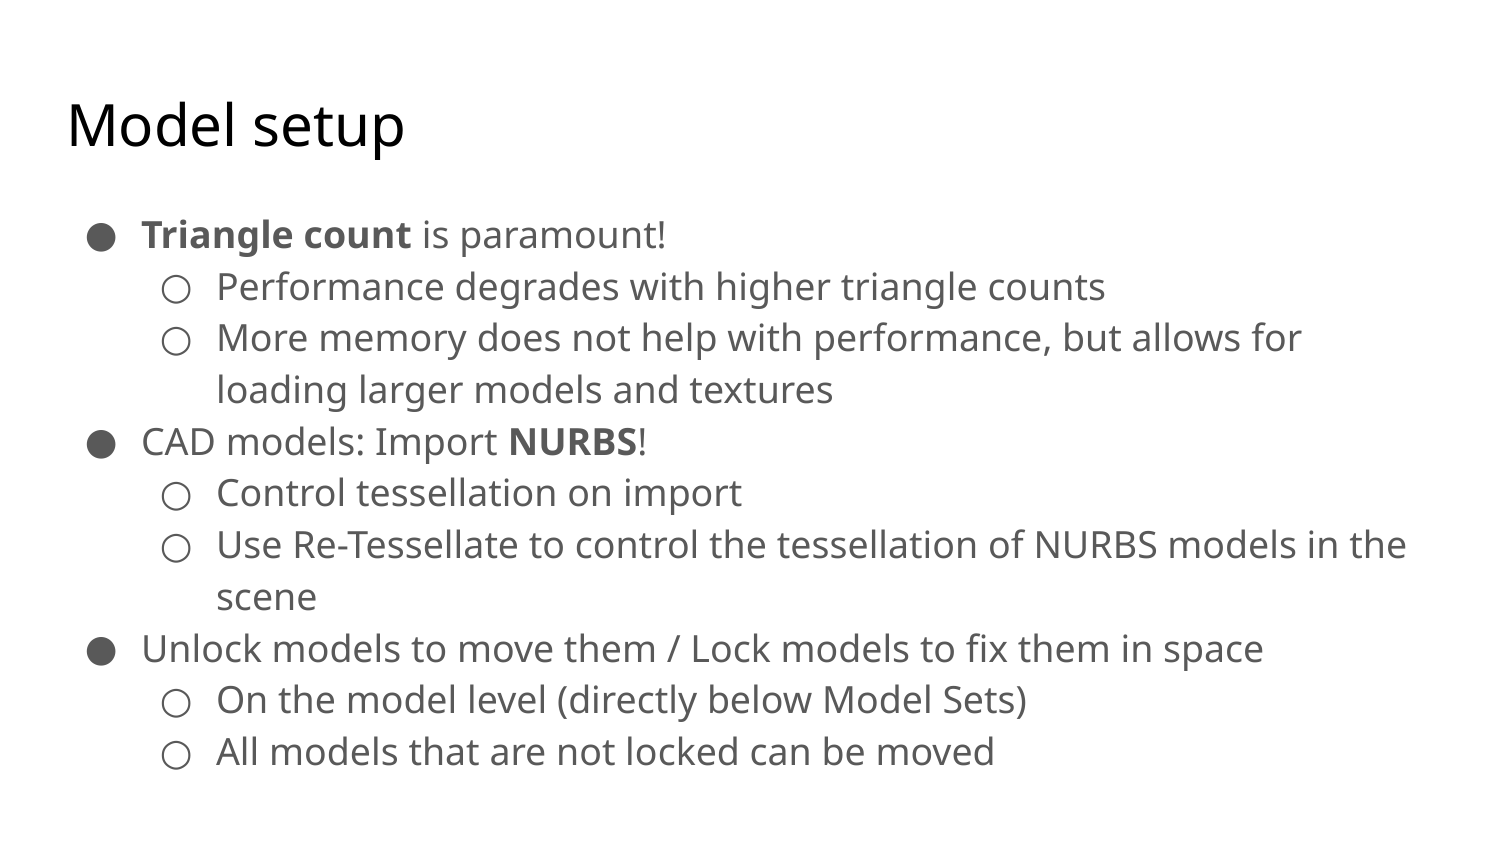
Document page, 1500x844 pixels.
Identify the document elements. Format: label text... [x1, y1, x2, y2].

list Triangle count is paramount! Performance degrades with higher triangle counts More memory does not help with performance, but allows for loading larger models and textures CAD models: Import NURBS! Control tessellation on import Use Re-Tessellate to control the tessellation of NURBS models in the scene Unlock models to move them / Lock models to fix them in space On the model level (directly below Model Sets) All models that are not locked can be moved [51, 189, 1449, 750]
title Model setup [51, 72, 1449, 167]
